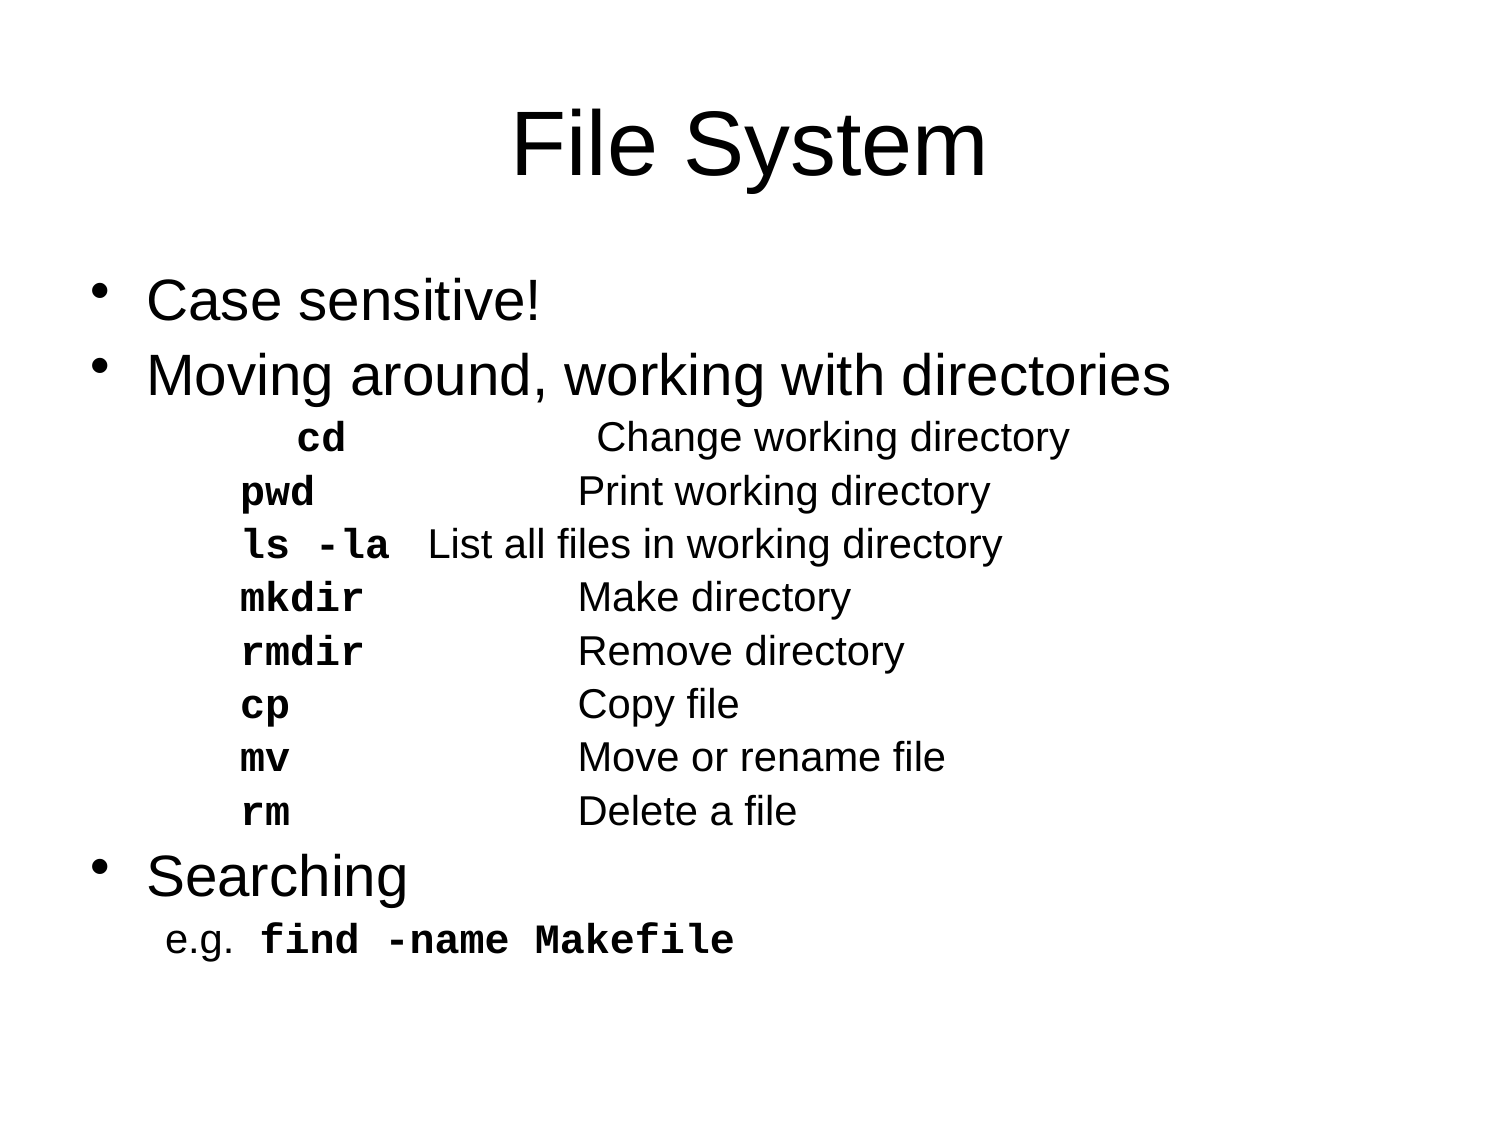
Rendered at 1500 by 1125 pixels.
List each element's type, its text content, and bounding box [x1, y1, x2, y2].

list Case sensitive! Moving around, working with directories cd Change working directory pwd Print working directory ls -la List all files in working directory mkdir Make directory rmdir Remove directory cp Copy file mv Move or rename file rm Delete a file Searching e.g. find -name Makefile [75, 262, 1425, 1005]
title File System [75, 45, 1425, 233]
